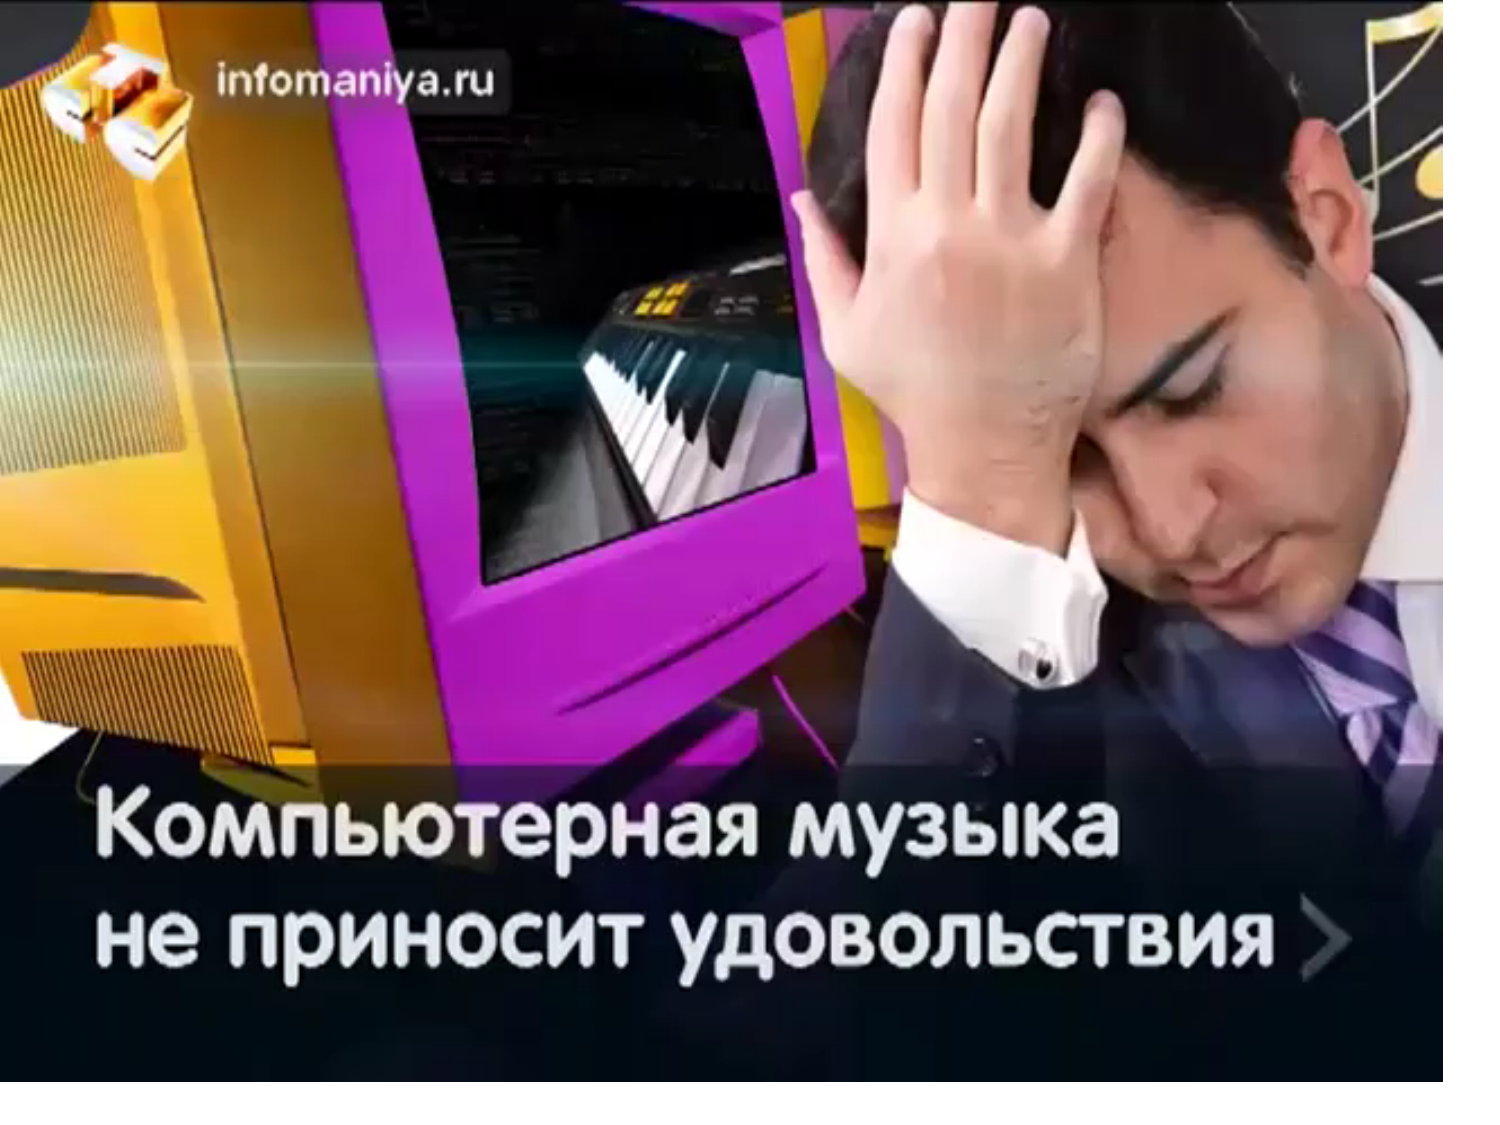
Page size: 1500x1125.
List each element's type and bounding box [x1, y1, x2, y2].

list [0, 0, 1444, 1083]
